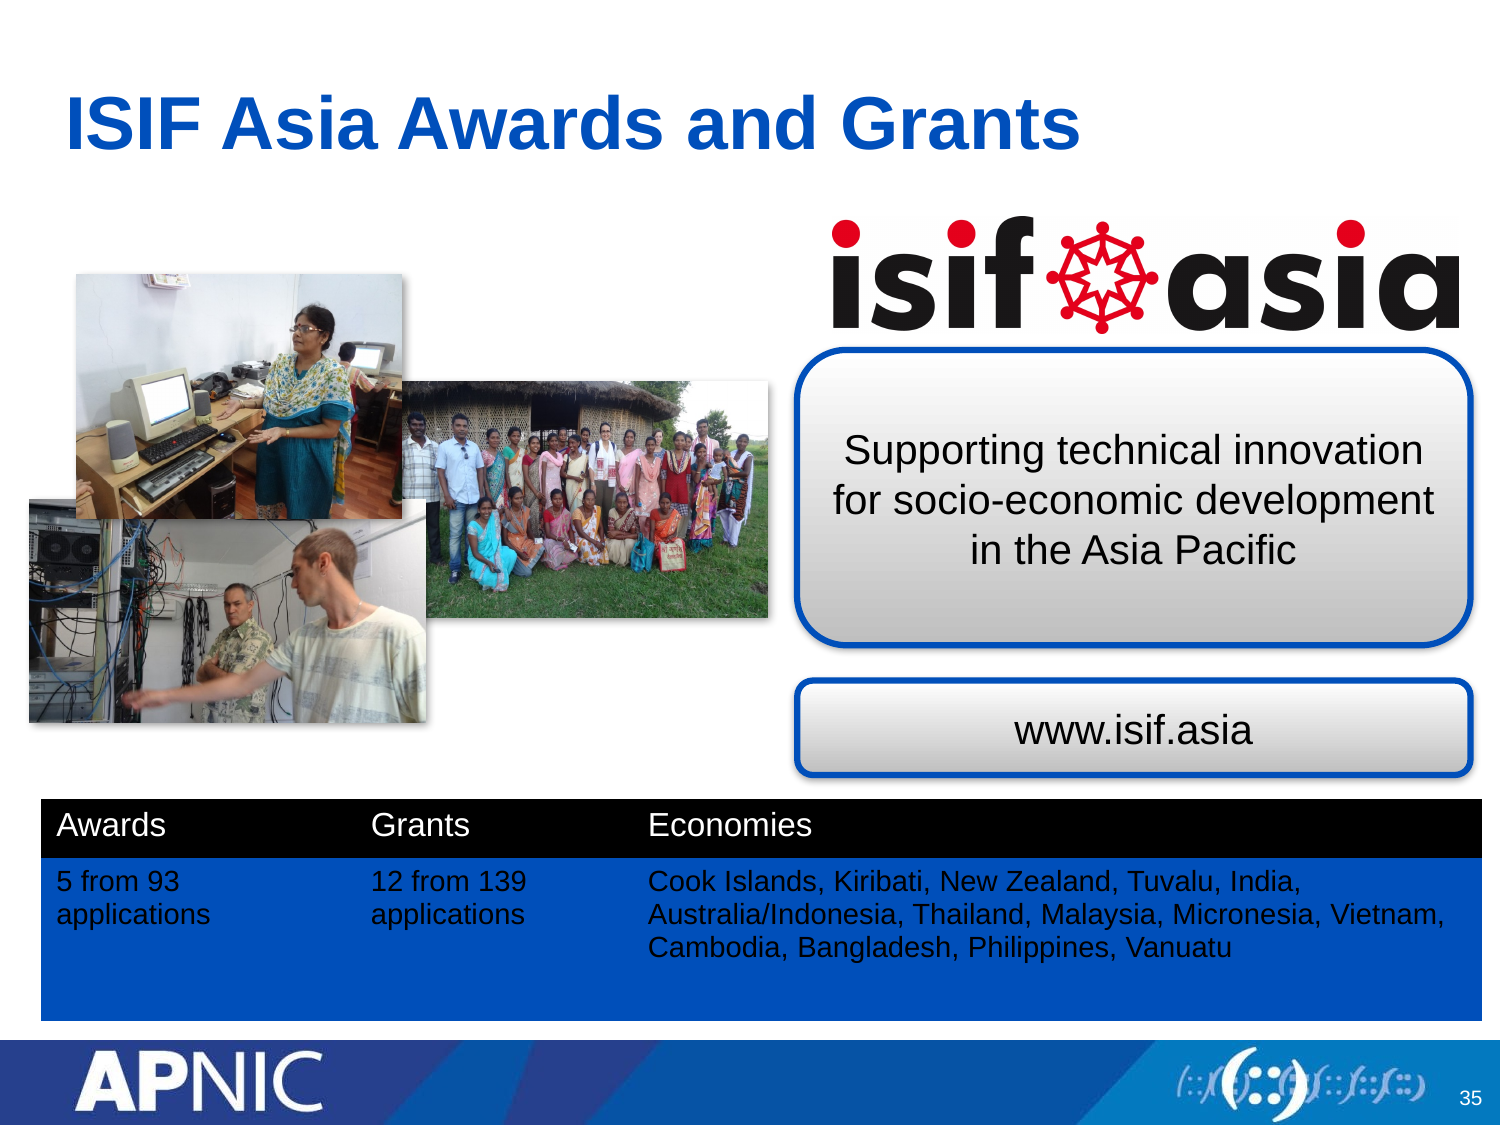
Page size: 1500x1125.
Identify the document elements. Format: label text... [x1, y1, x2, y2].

slide_number 35 [1435, 1074, 1483, 1110]
picture [0, 1040, 1500, 1125]
title ISIF Asia Awards and Grants [64, 30, 1436, 209]
table_header Economies [633, 799, 1482, 858]
picture [29, 274, 769, 723]
table_header Grants [356, 799, 633, 858]
table_cell Cook Islands, Kiribati, New Zealand, Tuvalu, India, Australia/Indonesia, Thailand, Malaysia, Micronesia, Vietnam, Cambodia, Bangladesh, Philippines, Vanuatu [633, 858, 1482, 1021]
text_box www.isif.asia [796, 679, 1472, 776]
text_box Supporting technical innovation for socio-economic development in the Asia Pacific [796, 349, 1472, 647]
table_header Awards [41, 799, 356, 858]
picture [832, 216, 1459, 334]
table_cell 5 from 93 applications [41, 858, 356, 1021]
table_cell 12 from 139 applications [356, 858, 633, 1021]
